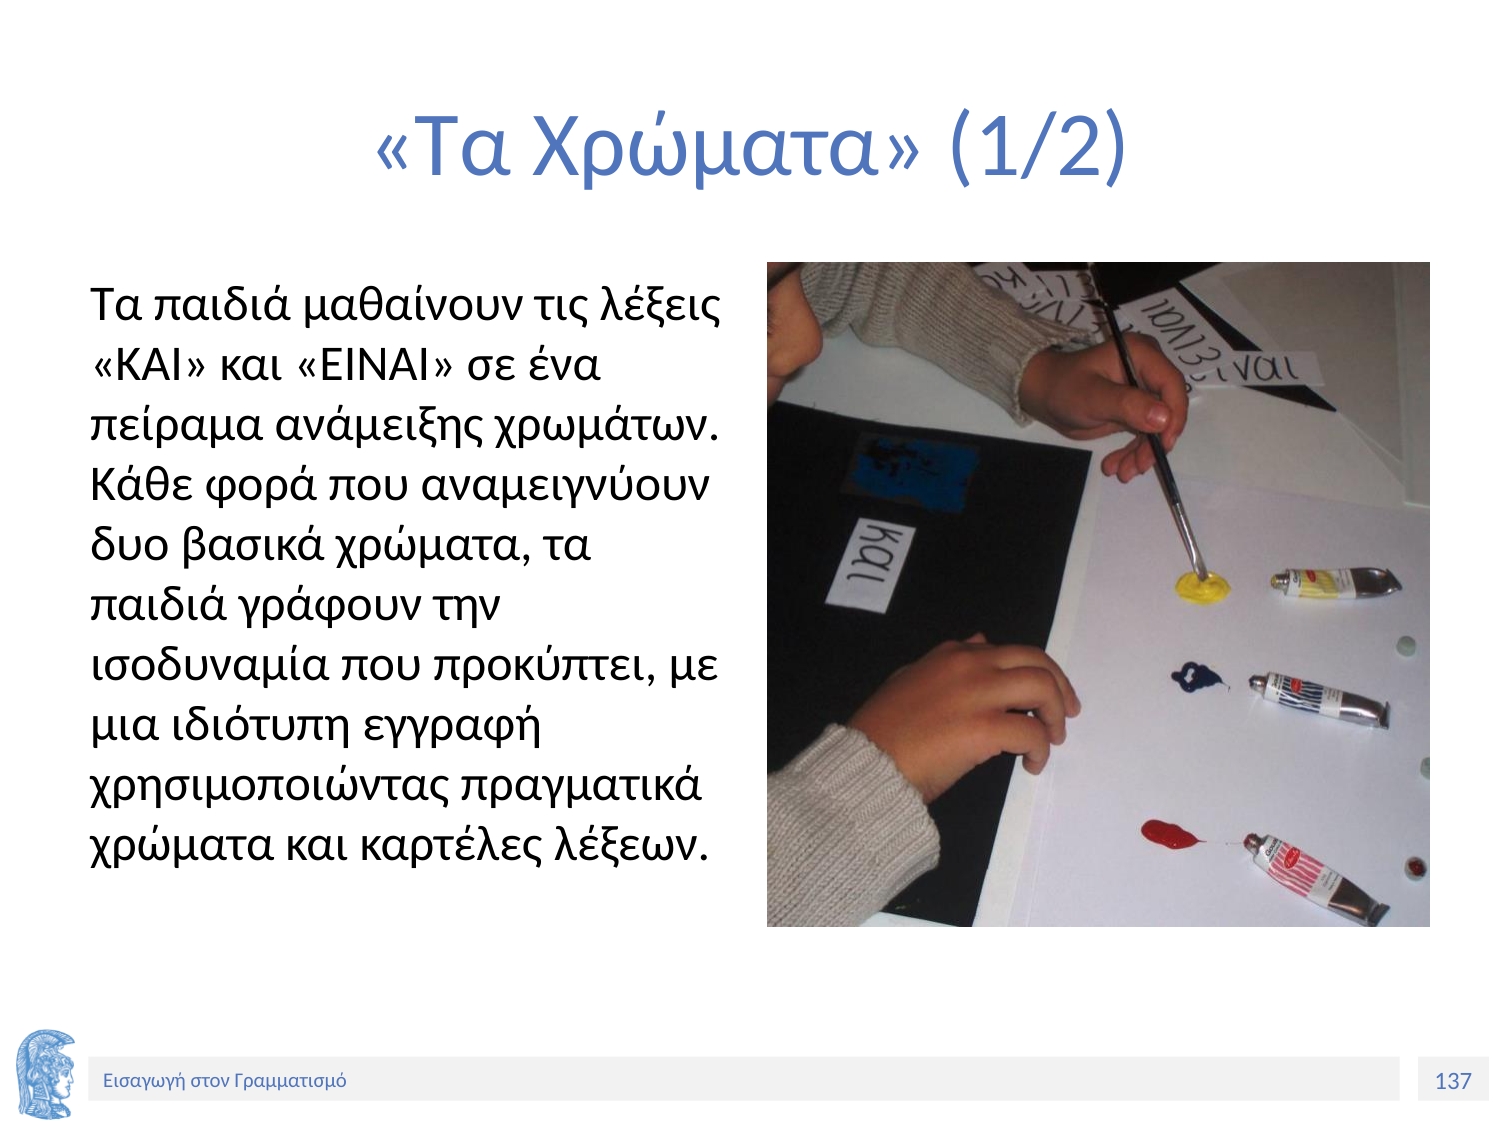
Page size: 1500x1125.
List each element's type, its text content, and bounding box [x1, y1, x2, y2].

picture [9, 1026, 81, 1120]
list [767, 262, 1430, 927]
list Τα παιδιά μαθαίνουν τις λέξεις «ΚΑΙ» και «ΕΊΝΑΙ» σε ένα πείραμα ανάμειξης χρωμάτων. Κάθε φορά που αναμειγνύουν δυο βασικά χρώματα, τα παιδιά γράφουν την ισοδυναμία που προκύπτει, με μια ιδιότυπη εγγραφή χρησιμοποιώντας πραγματικά χρώματα και καρτέλες λέξεων. [75, 262, 738, 1005]
title «Τα Χρώματα» (1/2) [75, 45, 1425, 233]
